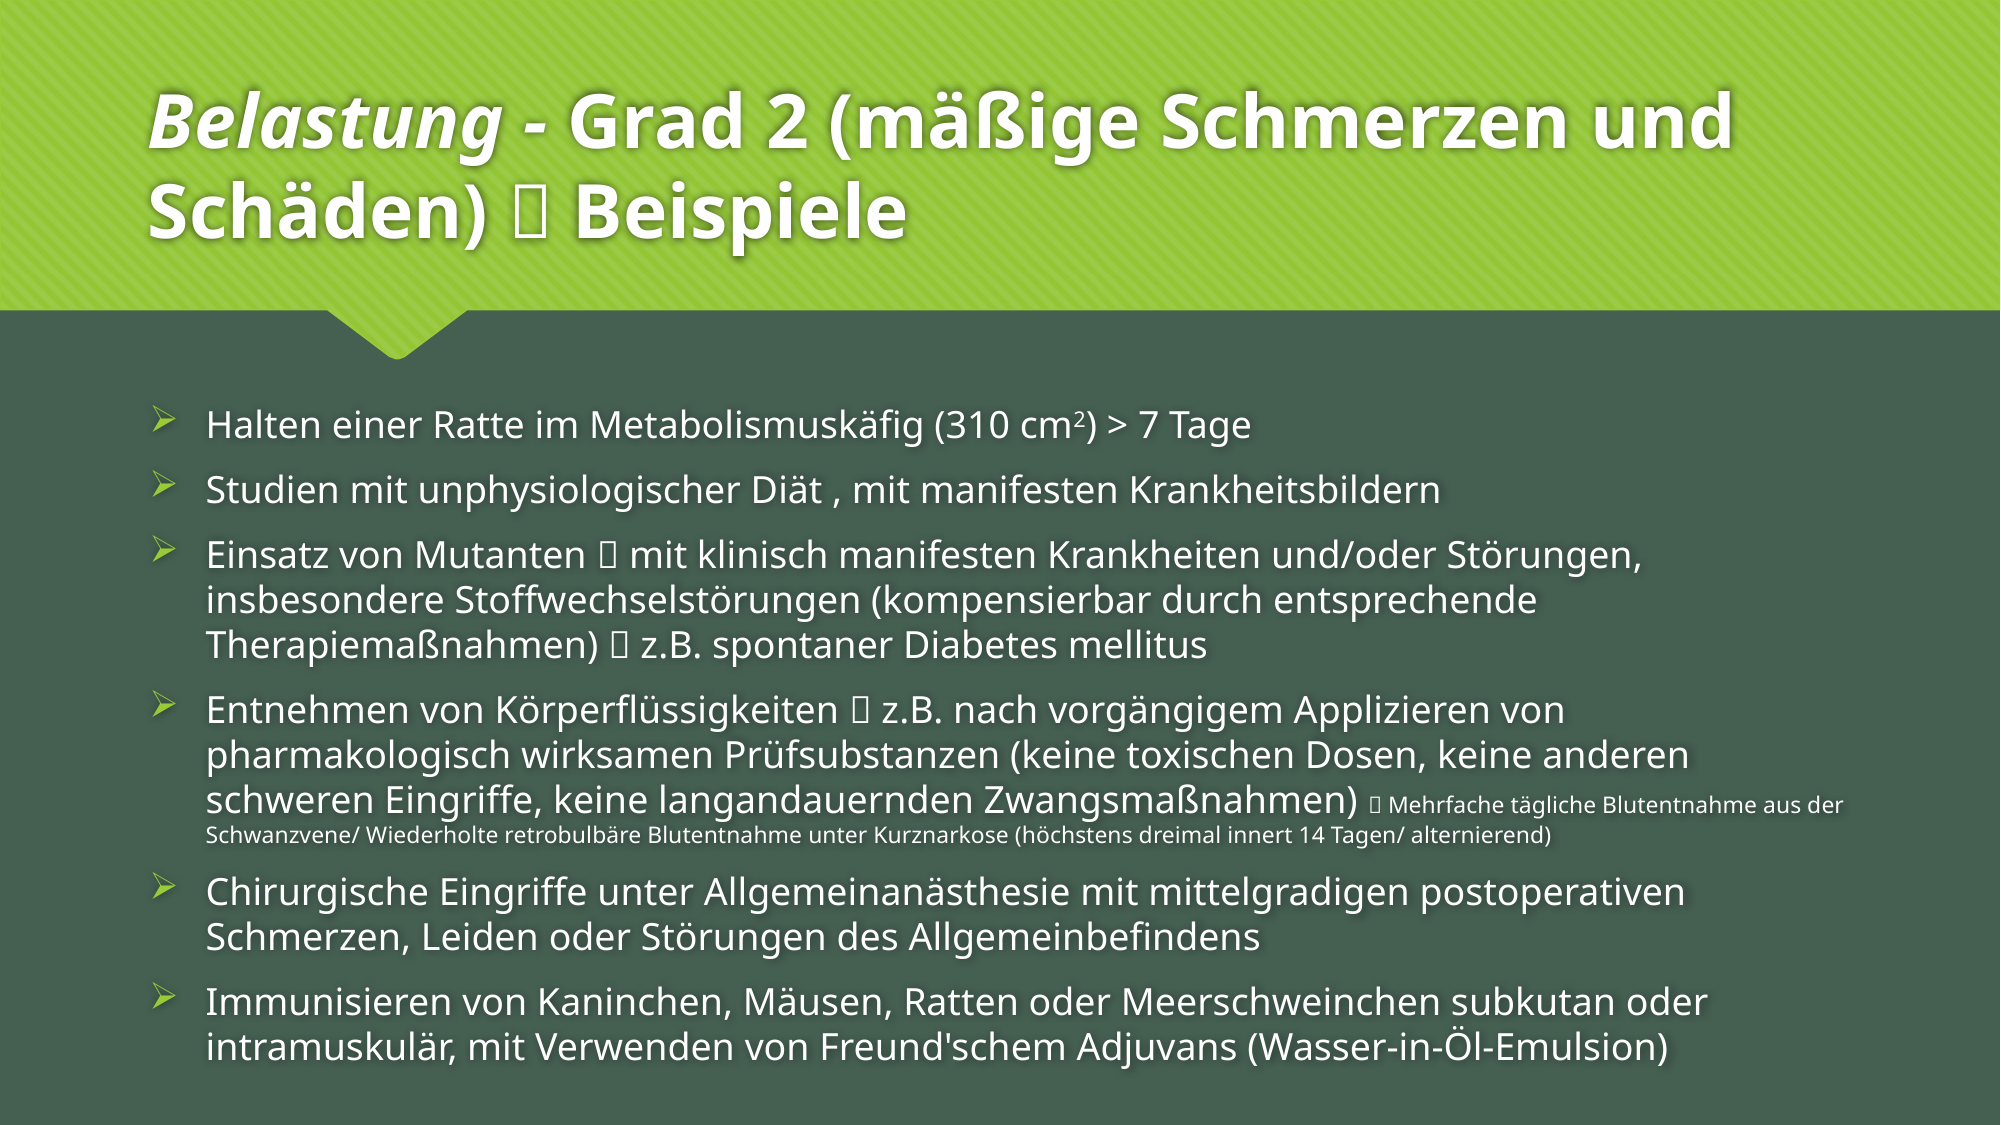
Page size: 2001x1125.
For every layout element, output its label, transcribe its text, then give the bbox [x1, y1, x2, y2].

title Belastung - Grad 2 (mäßige Schmerzen und Schäden)  Beispiele [132, 73, 1868, 261]
list Halten einer Ratte im Metabolismuskäfig (310 cm2) > 7 Tage Studien mit unphysiologischer Diät , mit manifesten Krankheitsbildern Einsatz von Mutanten  mit klinisch manifesten Krankheiten und/oder Störungen, insbesondere Stoffwechselstörungen (kompensierbar durch entsprechende Therapiemaßnahmen)  z.B. spontaner Diabetes mellitus Entnehmen von Körperflüssigkeiten  z.B. nach vorgängigem Applizieren von pharmakologisch wirksamen Prüfsubstanzen (keine toxischen Dosen, keine anderen schweren Eingriffe, keine langandauernden Zwangsmaßnahmen)  Mehrfache tägliche Blutentnahme aus der Schwanzvene/ Wiederholte retrobulbäre Blutentnahme unter Kurznarkose (höchstens dreimal innert 14 Tagen/ alternierend) Chirurgische Eingriffe unter Allgemeinanästhesie mit mittelgradigen postoperativen Schmerzen, Leiden oder Störungen des Allgemeinbefindens Immunisieren von Kaninchen, Mäusen, Ratten oder Meerschweinchen subkutan oder intramuskulär, mit Verwenden von Freund'schem Adjuvans (Wasser-in-Öl-Emulsion) [134, 393, 1866, 1125]
